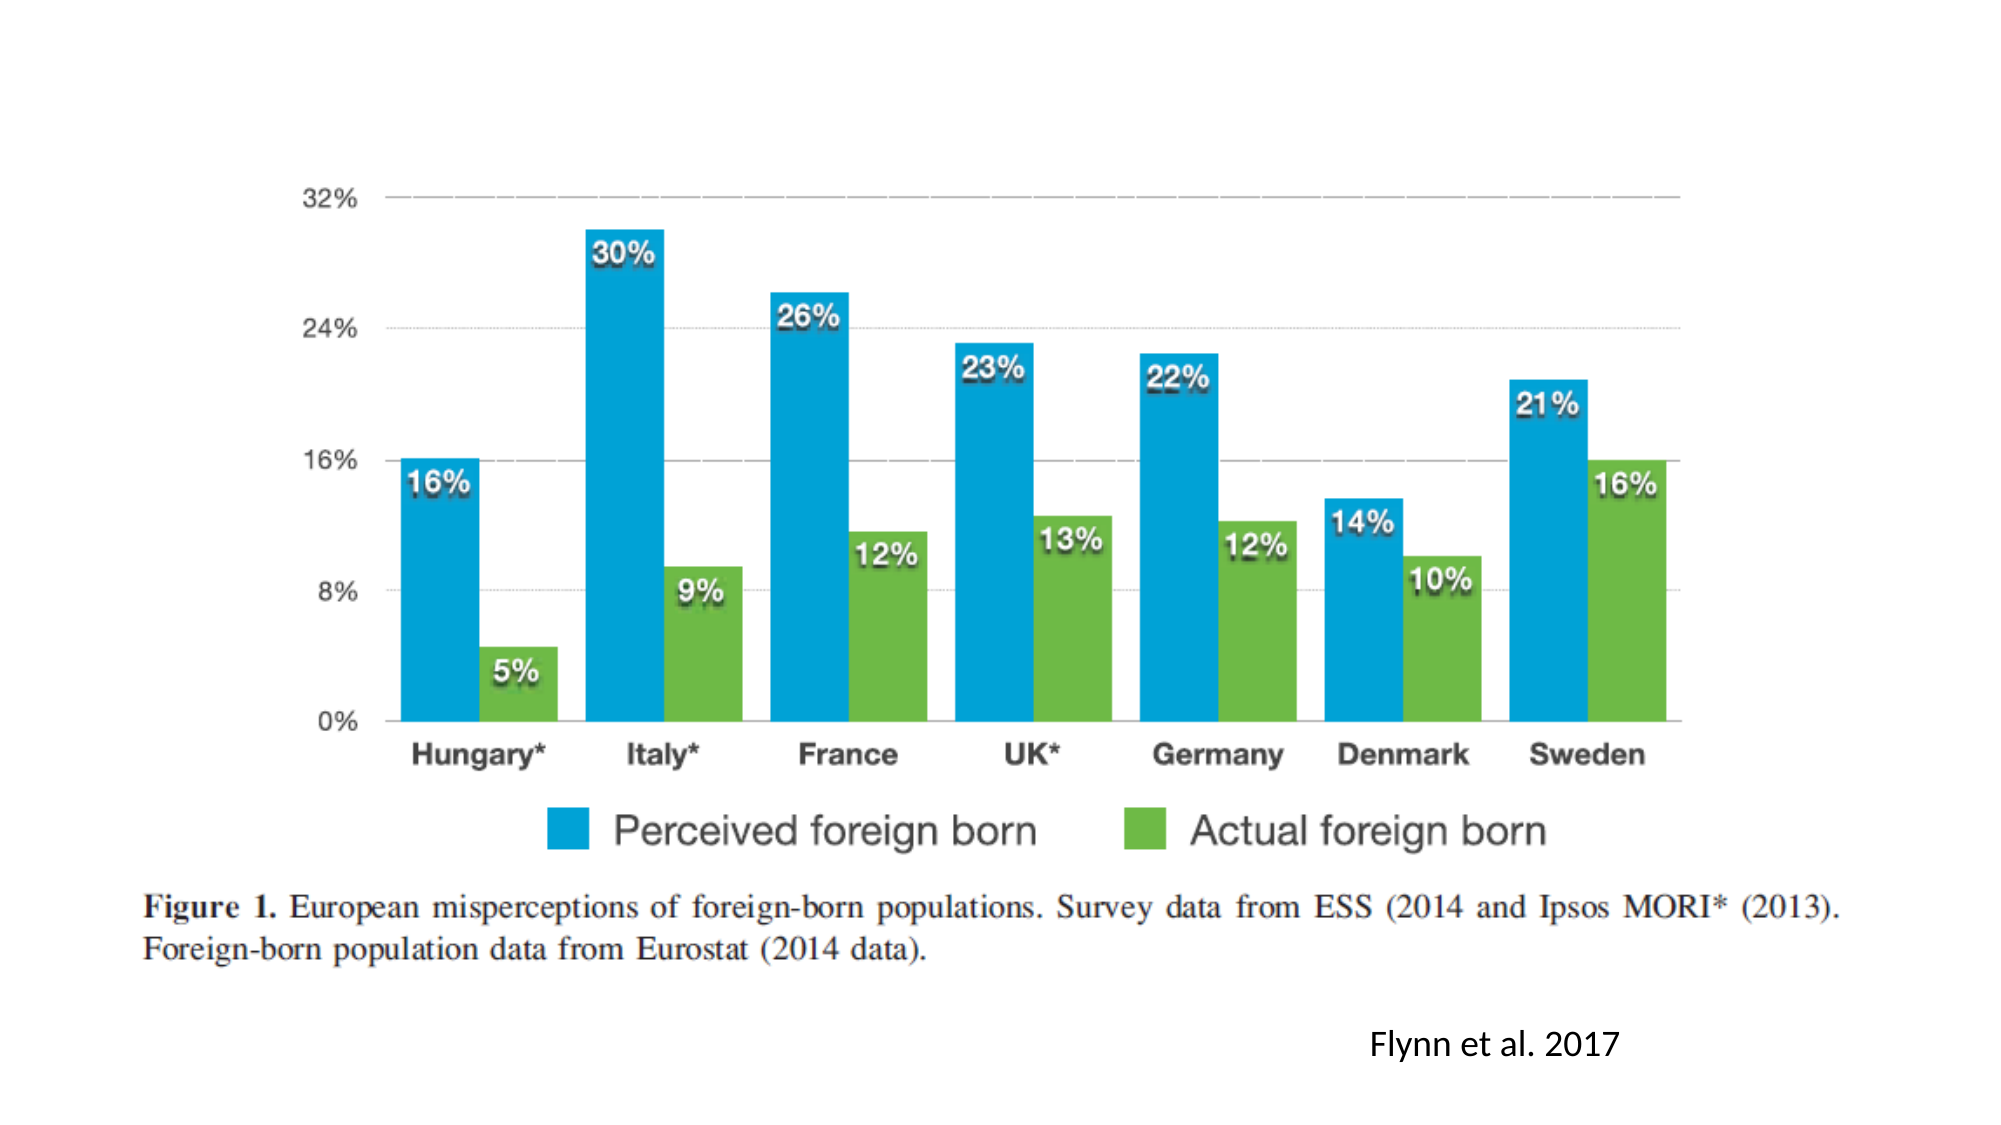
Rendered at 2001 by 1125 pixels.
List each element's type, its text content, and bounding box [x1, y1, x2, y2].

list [105, 146, 1895, 979]
text_box Flynn et al. 2017 [1355, 1011, 1851, 1072]
